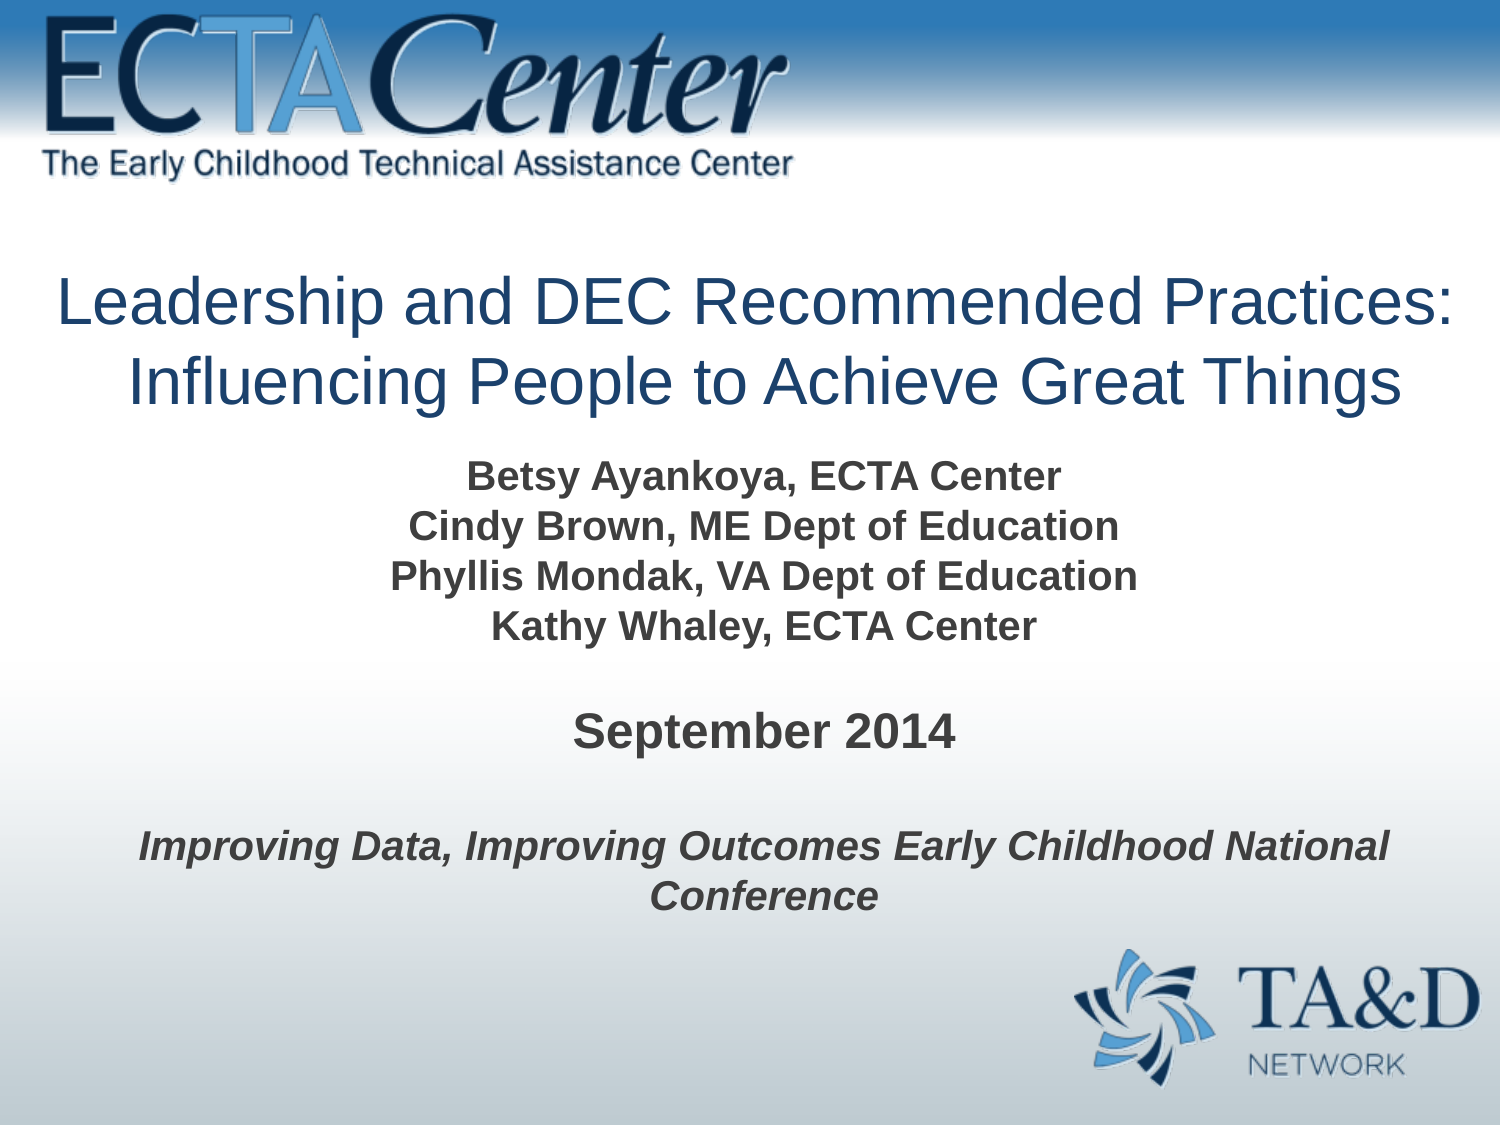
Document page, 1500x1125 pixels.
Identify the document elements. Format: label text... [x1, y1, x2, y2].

picture [0, 10, 1500, 1125]
text_box [0, 0, 1500, 138]
title Leadership and DEC Recommended Practices: Influencing People to Achieve Great Things [37, 200, 1475, 475]
text_box Betsy Ayankoya, ECTA Center Cindy Brown, ME Dept of Education Phyllis Mondak, VA Dept of Education Kathy Whaley, ECTA Center September 2014 Improving Data, Improving Outcomes Early Childhood National Conference [45, 417, 1483, 950]
